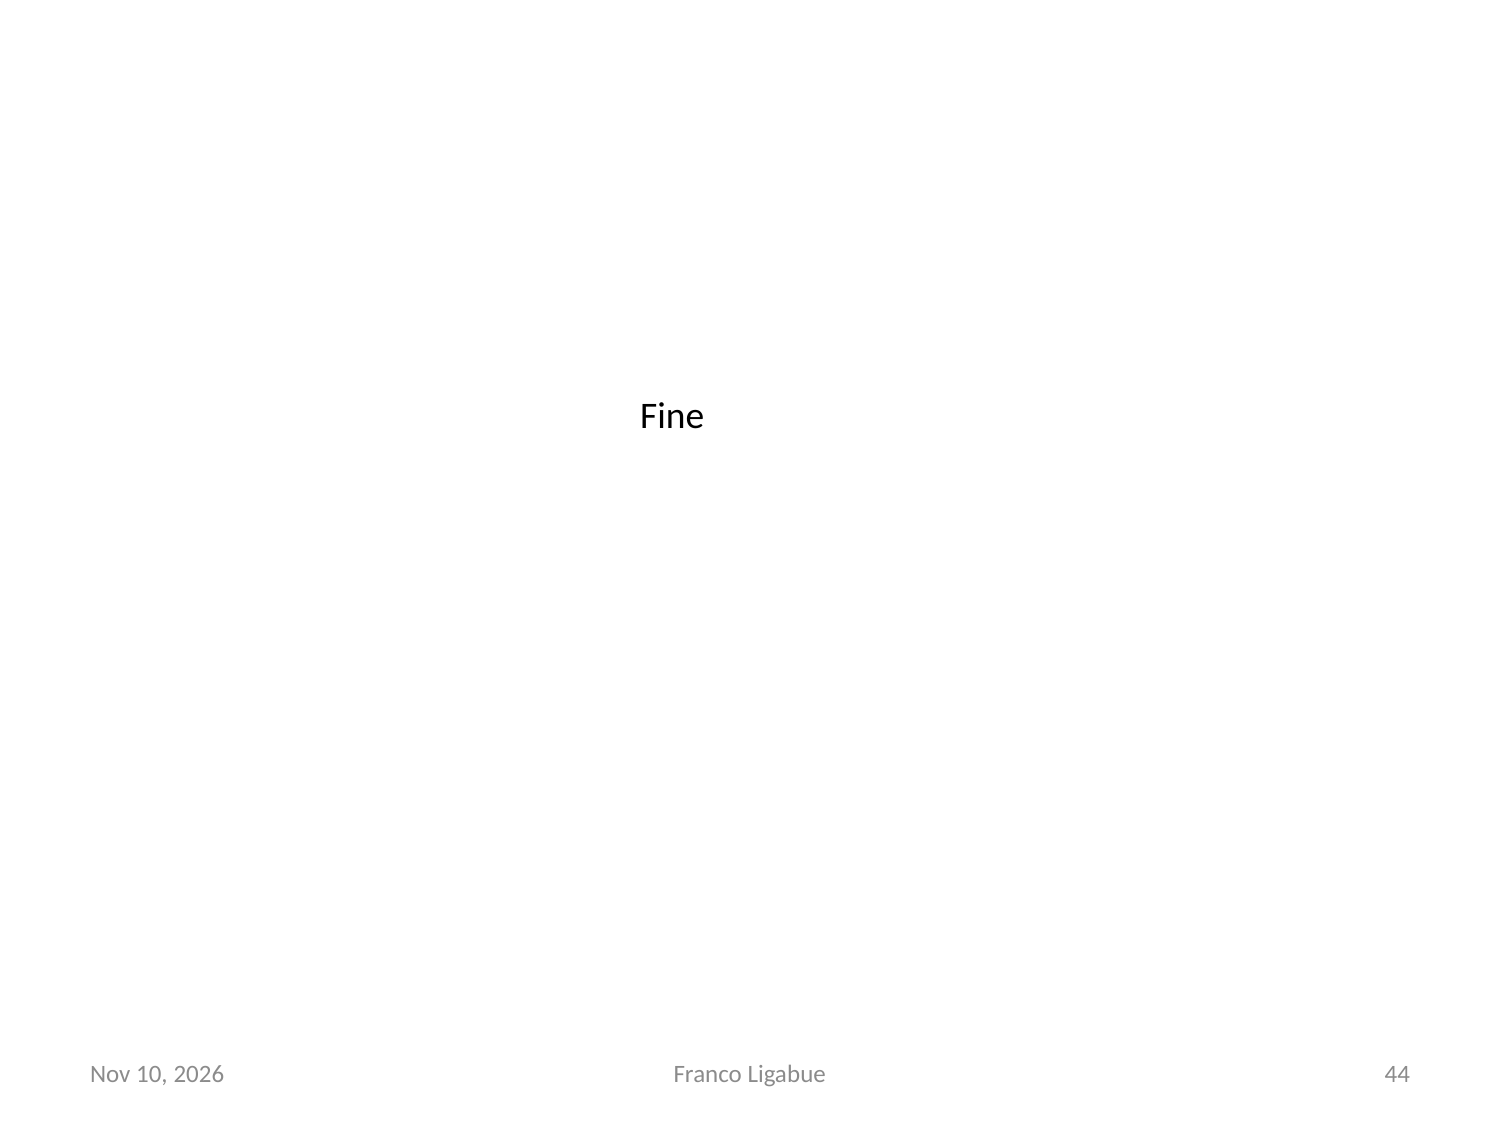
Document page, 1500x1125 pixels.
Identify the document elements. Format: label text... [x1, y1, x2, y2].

footer Franco Ligabue [512, 1042, 988, 1103]
slide_number 44 [1074, 1042, 1425, 1103]
text_box Fine [625, 383, 720, 443]
slide_number 6-Mar-24 [75, 1042, 425, 1103]
